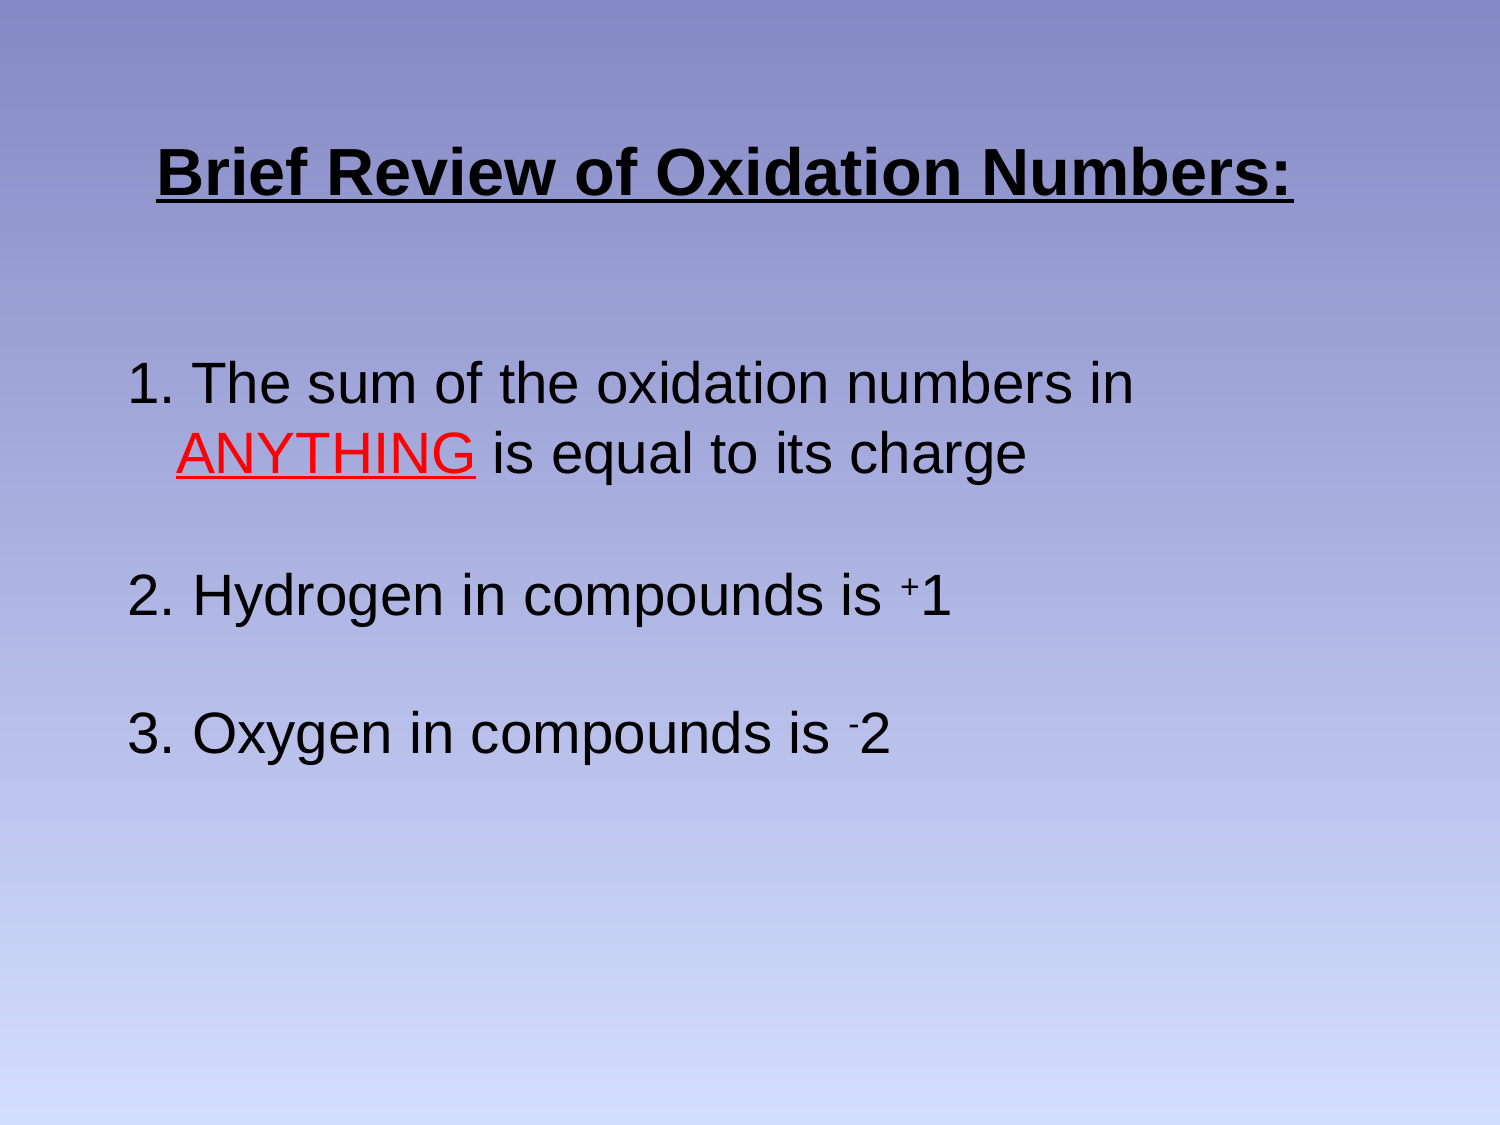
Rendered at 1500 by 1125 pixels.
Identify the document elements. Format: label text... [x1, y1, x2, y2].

title Brief Review of Oxidation Numbers: [0, 74, 1451, 263]
text_box 2. Hydrogen in compounds is +1 [112, 549, 1463, 635]
text_box 3. Oxygen in compounds is -2 [112, 687, 1425, 773]
text_box 1. The sum of the oxidation numbers in ANYTHING is equal to its charge [112, 337, 1463, 493]
